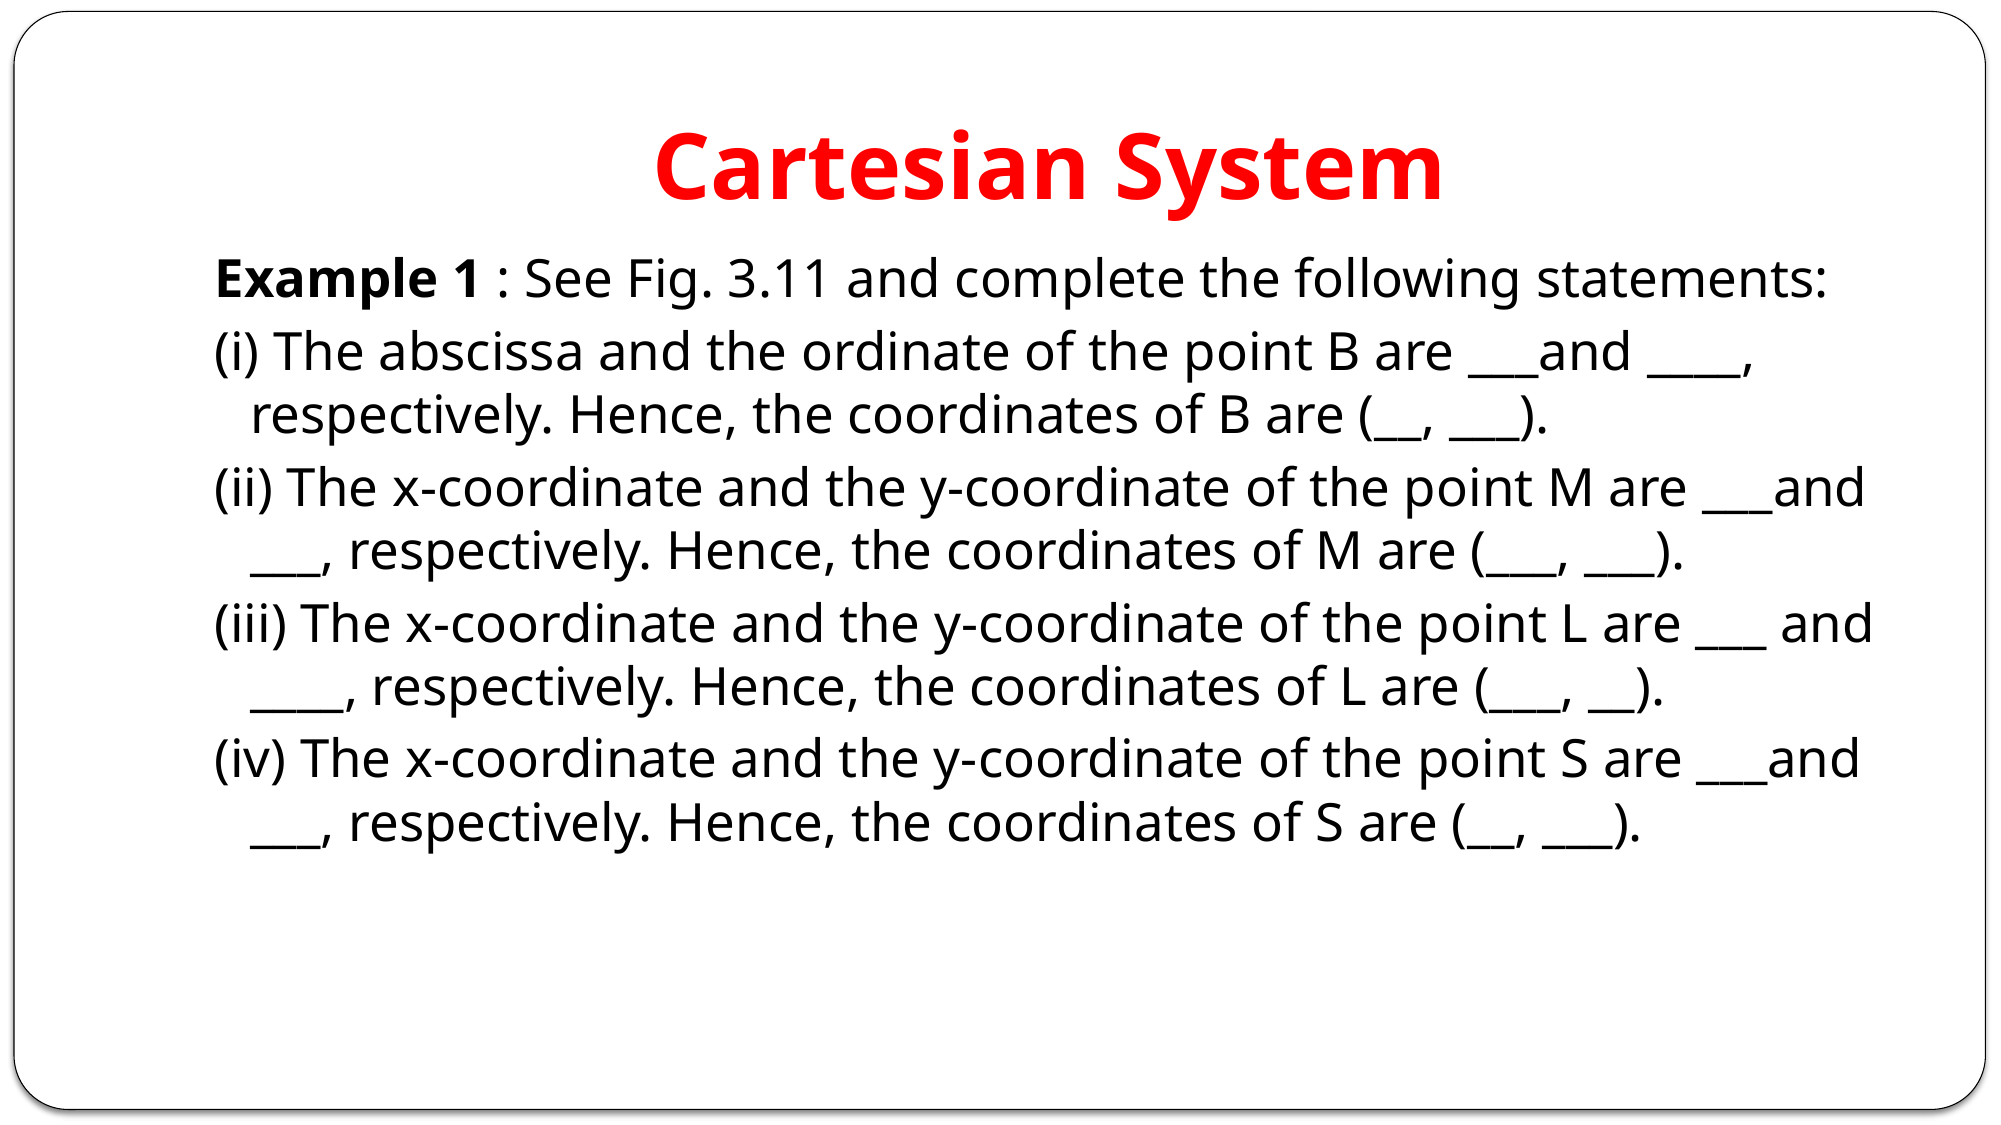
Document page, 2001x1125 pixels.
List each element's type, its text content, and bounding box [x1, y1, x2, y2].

title Cartesian System [200, 45, 1900, 233]
list Example 1 : See Fig. 3.11 and complete the following statements: (i) The abscissa and the ordinate of the point B are ___and ____, respectively. Hence, the coordinates of B are (__, ___). (ii) The x-coordinate and the y-coordinate of the point M are ___and ___, respectively. Hence, the coordinates of M are (___, ___). (iii) The x-coordinate and the y-coordinate of the point L are ___ and ____, respectively. Hence, the coordinates of L are (___, __). (iv) The x-coordinate and the y-coordinate of the point S are ___and ___, respectively. Hence, the coordinates of S are (__, ___). [200, 237, 1900, 988]
